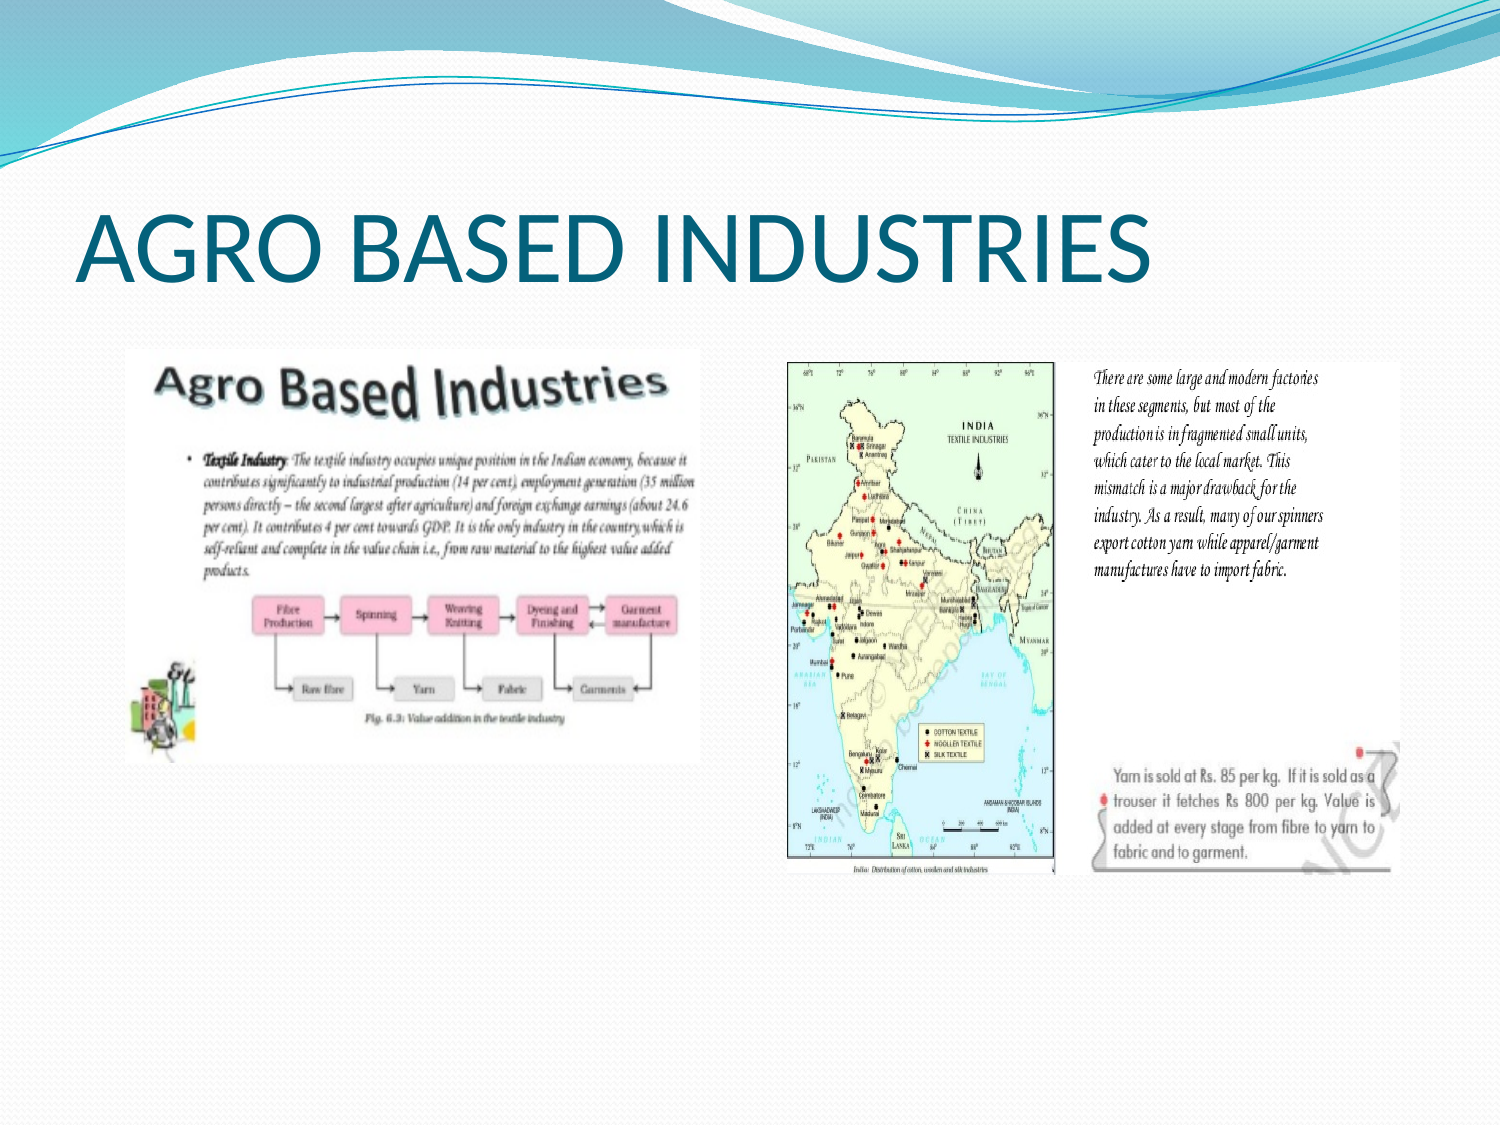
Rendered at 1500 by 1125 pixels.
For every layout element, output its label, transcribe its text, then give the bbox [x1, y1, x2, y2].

title AGRO BASED INDUSTRIES [75, 115, 1438, 303]
picture [124, 349, 701, 763]
picture [787, 362, 1401, 876]
